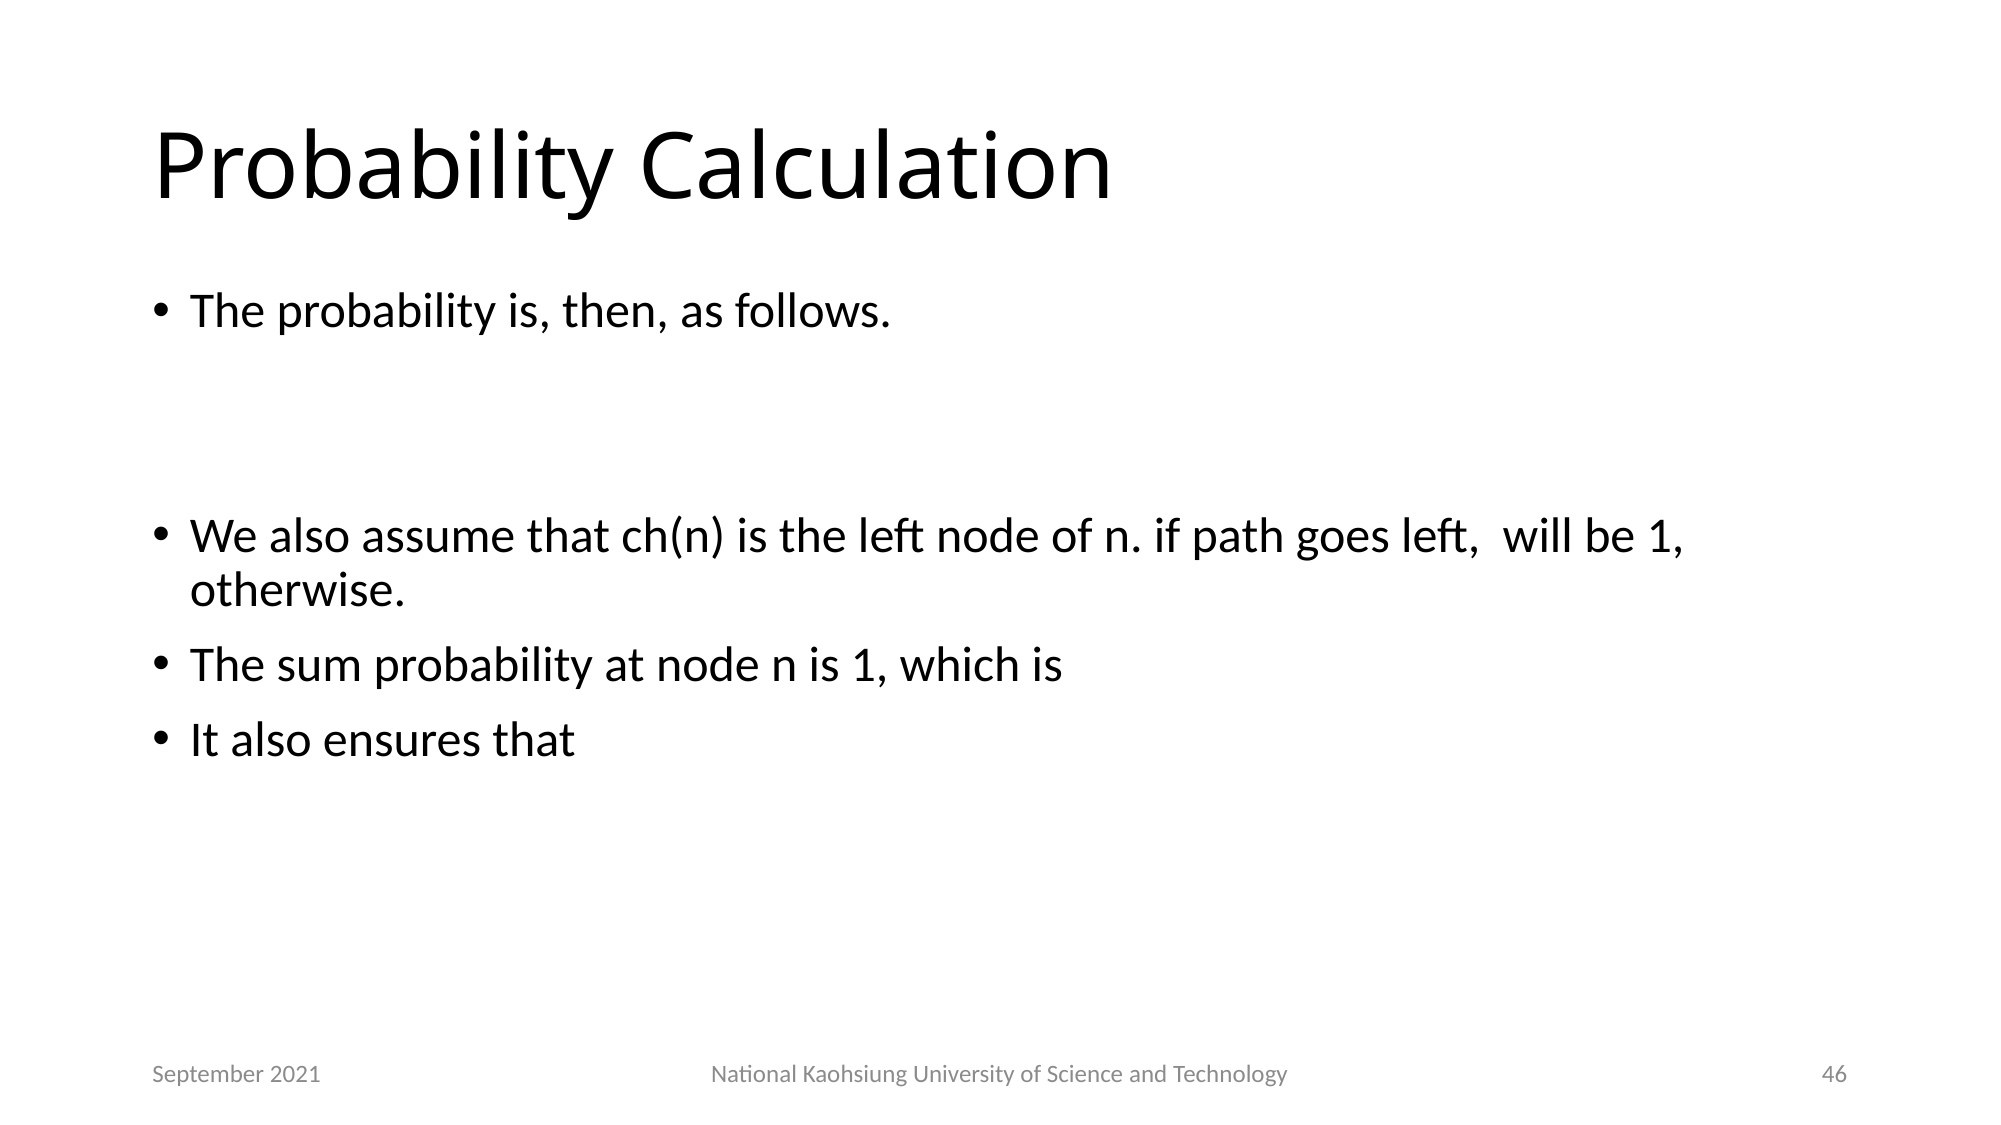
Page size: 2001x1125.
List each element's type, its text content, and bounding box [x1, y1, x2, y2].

slide_number 46 [1412, 1042, 1863, 1103]
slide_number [137, 1042, 588, 1103]
title Probability Calculation [137, 59, 1863, 278]
footer National Kaohsiung University of Science and Technology [662, 1042, 1338, 1103]
